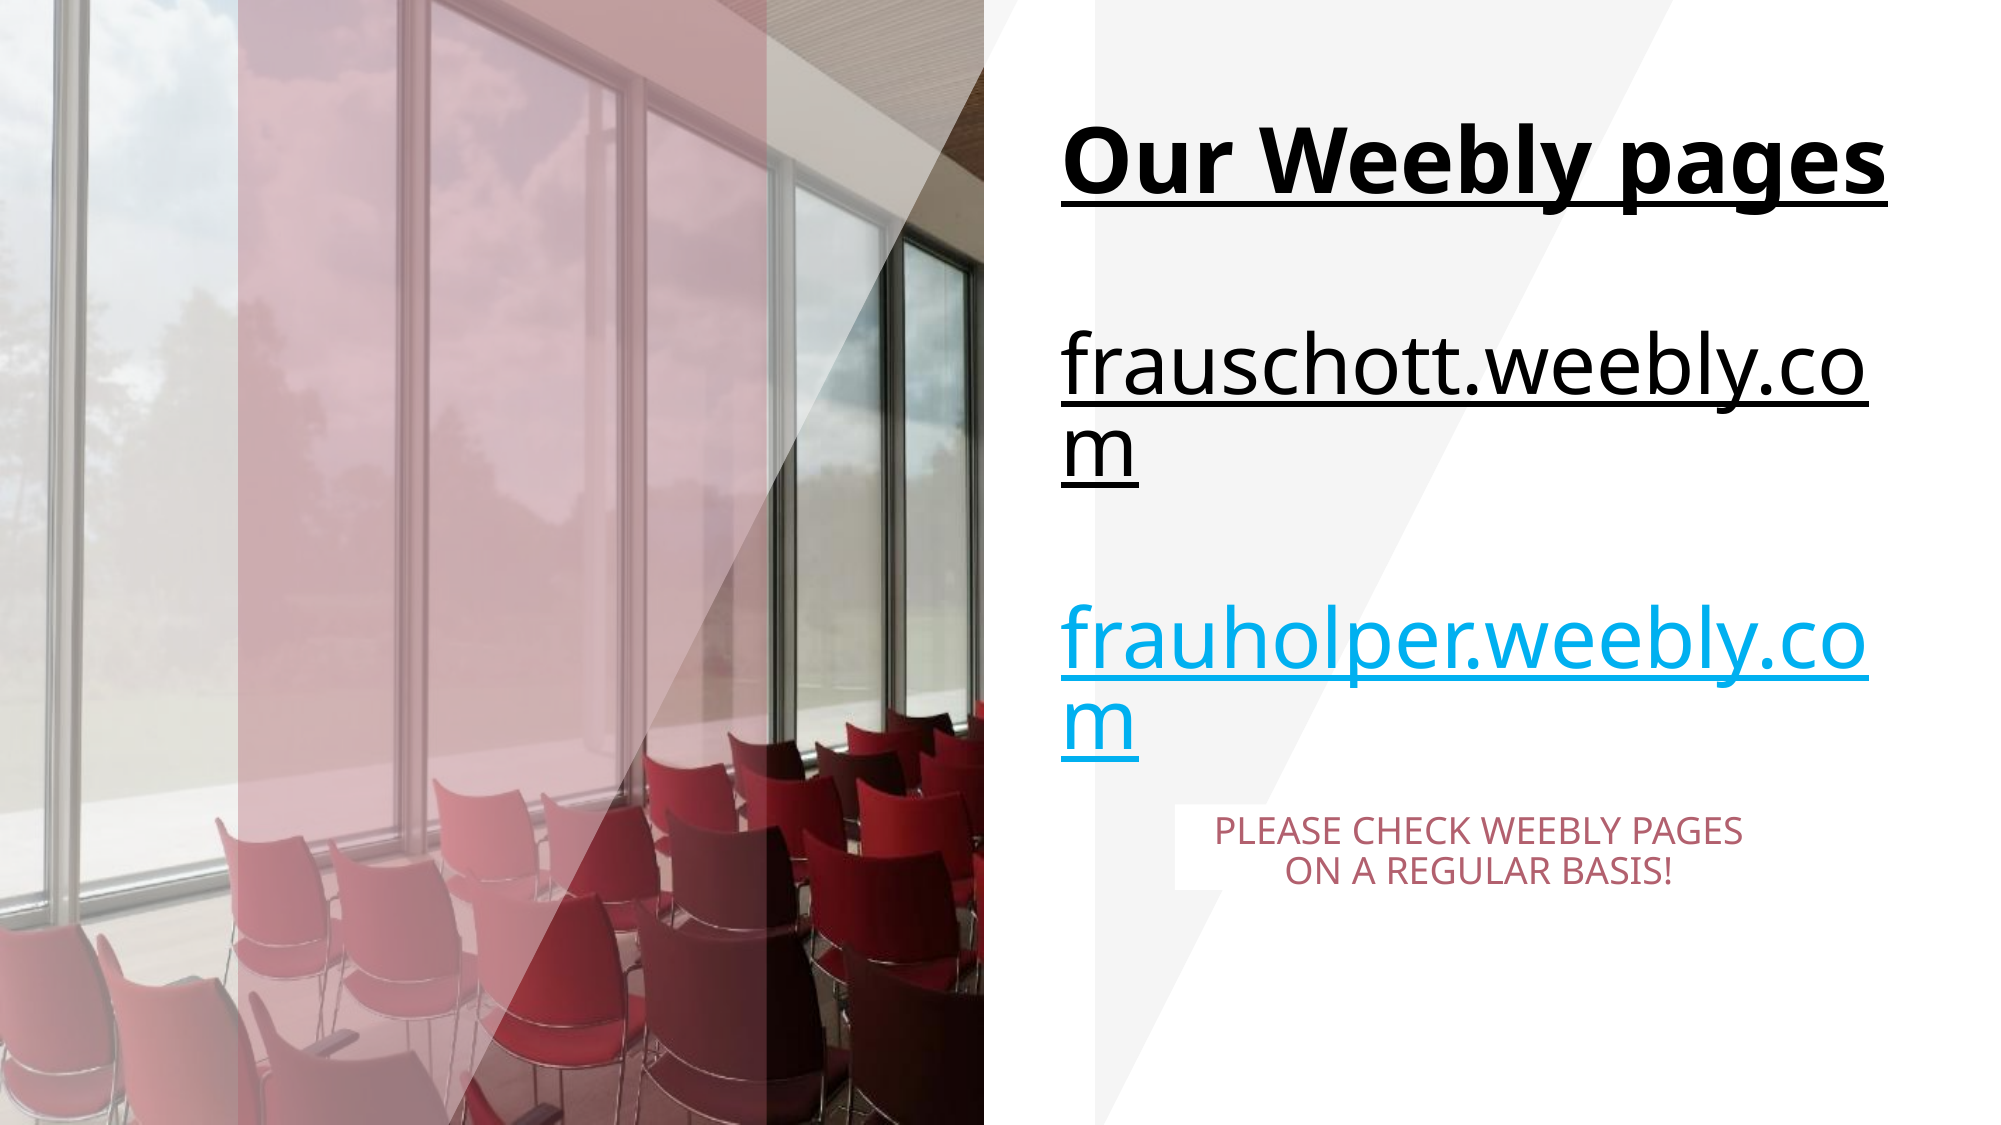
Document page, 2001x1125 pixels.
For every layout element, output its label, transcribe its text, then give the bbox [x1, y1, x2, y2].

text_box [0, 0, 1018, 1125]
title Our Weebly pages frauschott.weebly.com frauholper.weebly.com [1045, 211, 1912, 805]
subtitle PLEASE CHECK WEEBLY PAGES ON A REGULAR BASIS! [1174, 804, 1783, 890]
